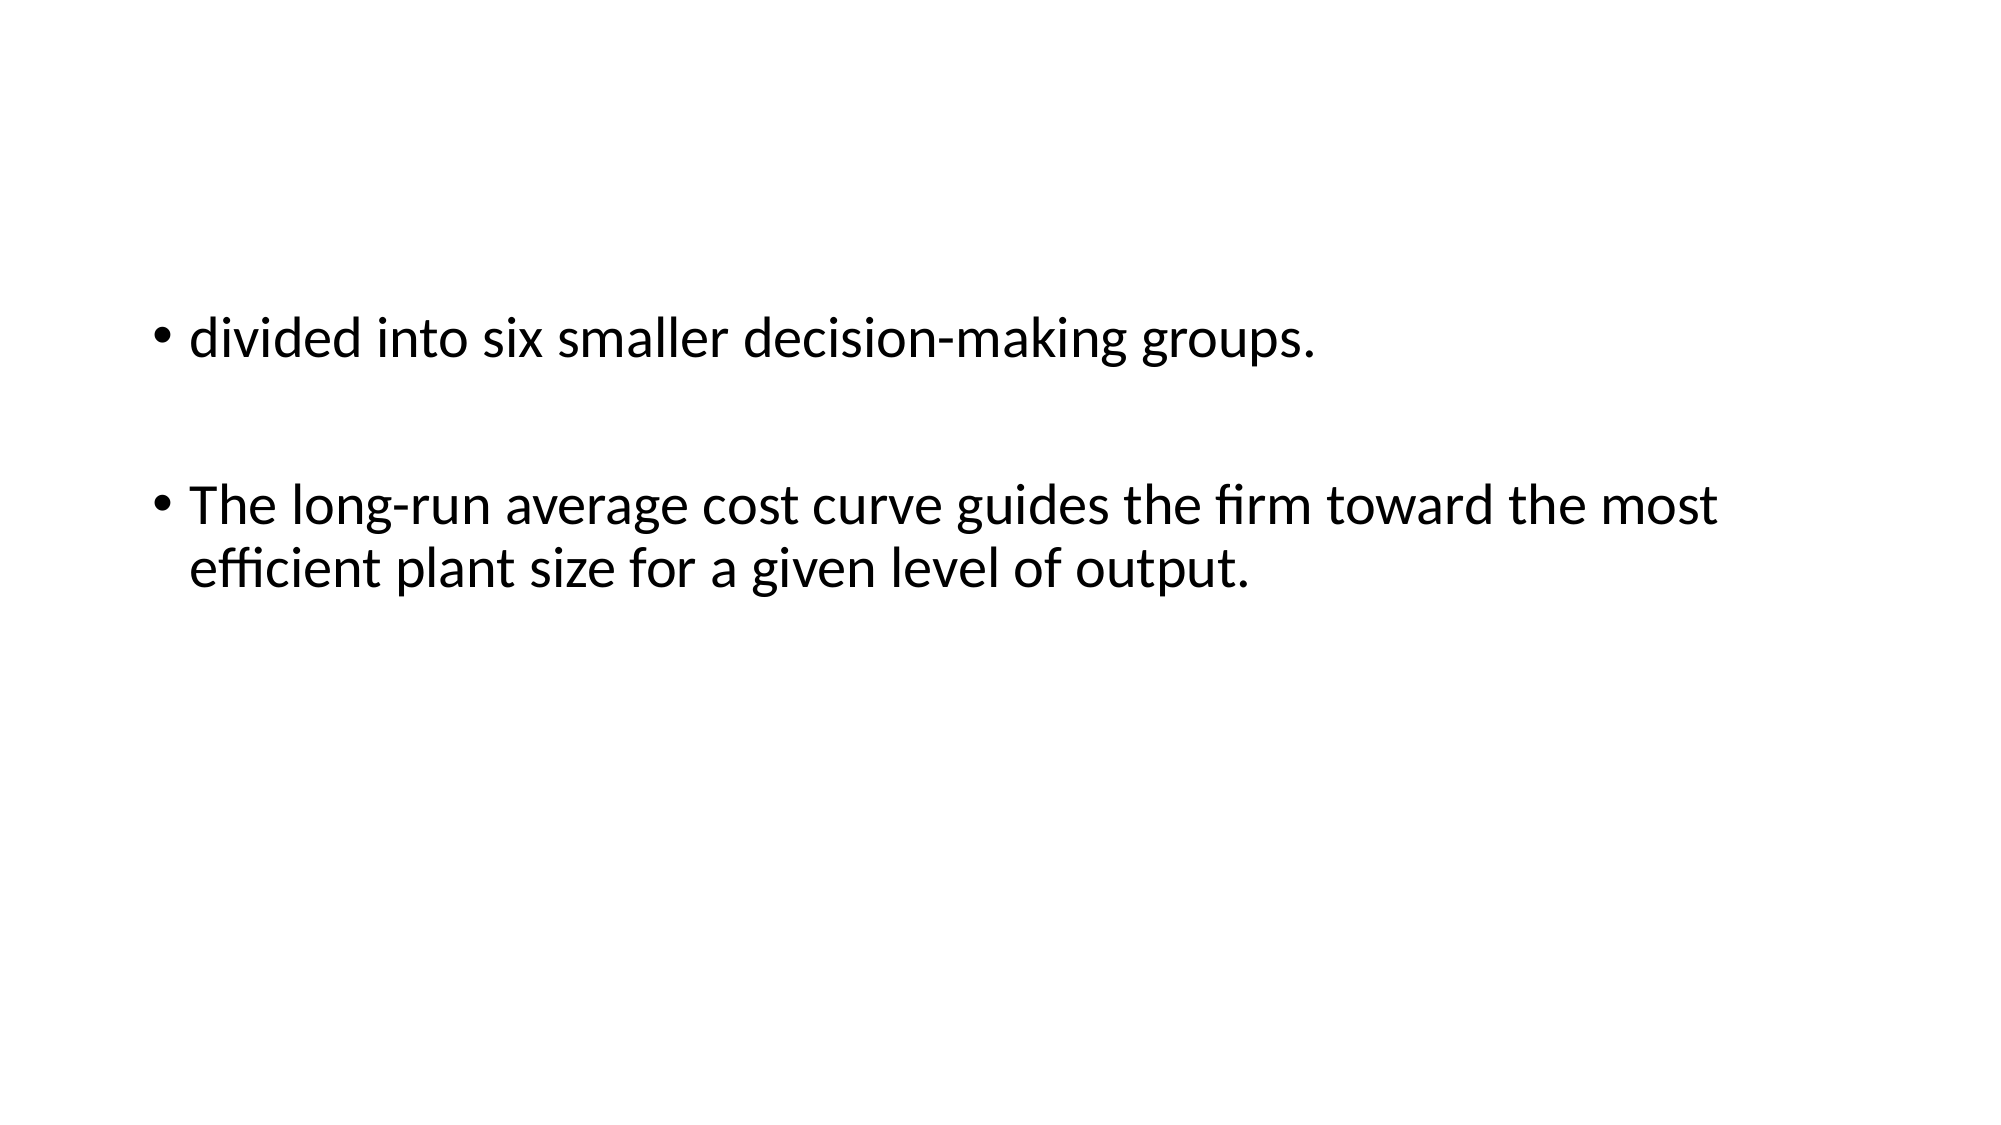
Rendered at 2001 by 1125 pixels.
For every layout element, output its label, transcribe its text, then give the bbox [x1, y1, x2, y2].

list divided into six smaller decision-making groups. The long-run average cost curve guides the firm toward the most efficient plant size for a given level of output. [137, 299, 1863, 1014]
